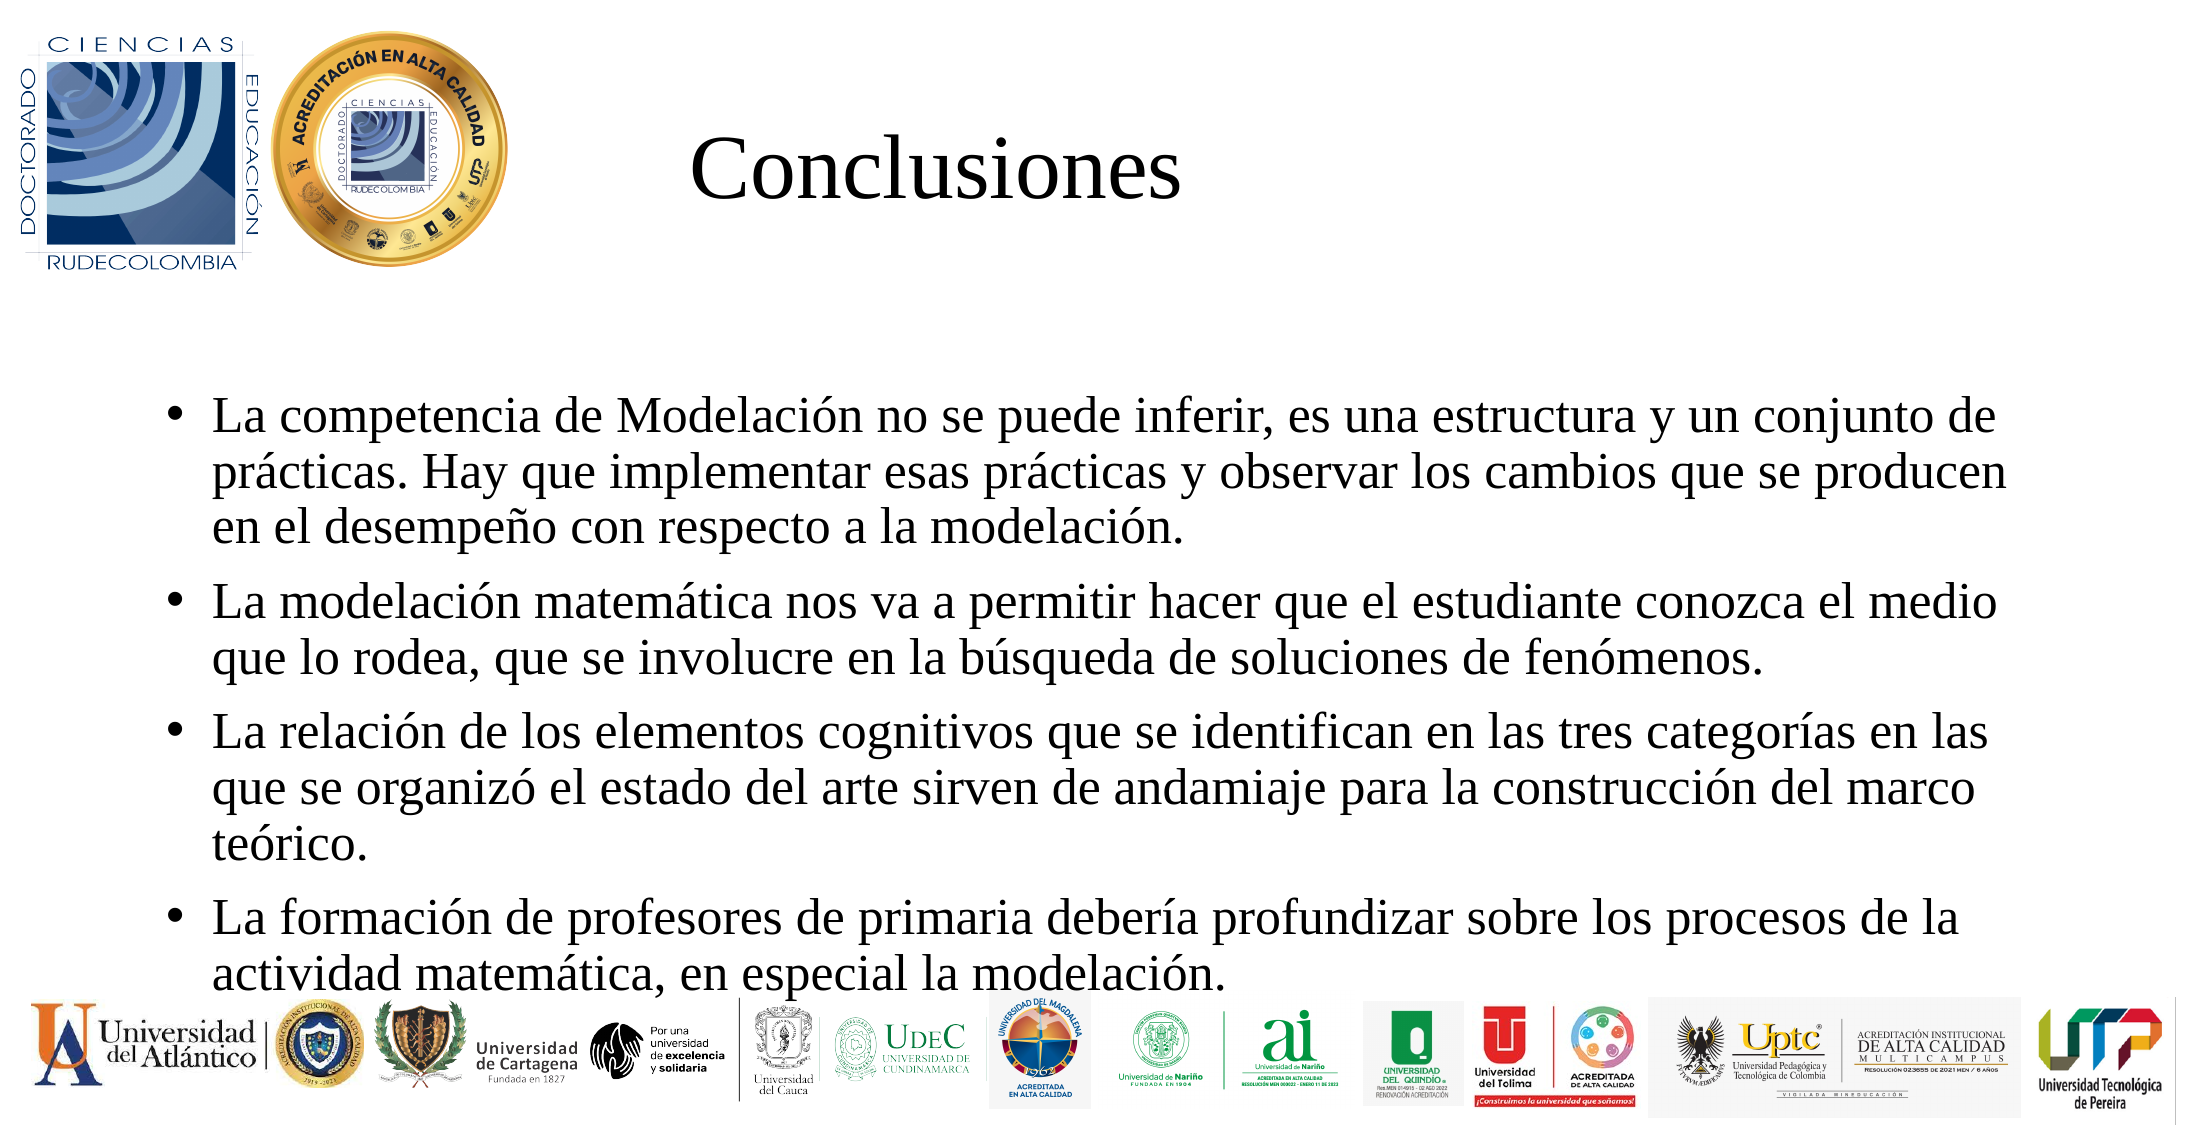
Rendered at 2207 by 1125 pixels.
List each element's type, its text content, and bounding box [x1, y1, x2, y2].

list La competencia de Modelación no se puede inferir, es una estructura y un conjunto de prácticas. Hay que implementar esas prácticas y observar los cambios que se producen en el desempeño con respecto a la modelación. La modelación matemática nos va a permitir hacer que el estudiante conozca el medio que lo rodea, que se involucre en la búsqueda de soluciones de fenómenos. La relación de los elementos cognitivos que se identifican en las tres categorías en las que se organizó el estado del arte sirven de andamiaje para la construcción del marco teórico. La formación de profesores de primaria debería profundizar sobre los procesos de la actividad matemática, en especial la modelación. [151, 299, 2056, 990]
picture [11, 36, 264, 274]
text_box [30, 990, 2176, 1125]
picture [270, 29, 508, 267]
title Conclusiones [151, 59, 2056, 278]
